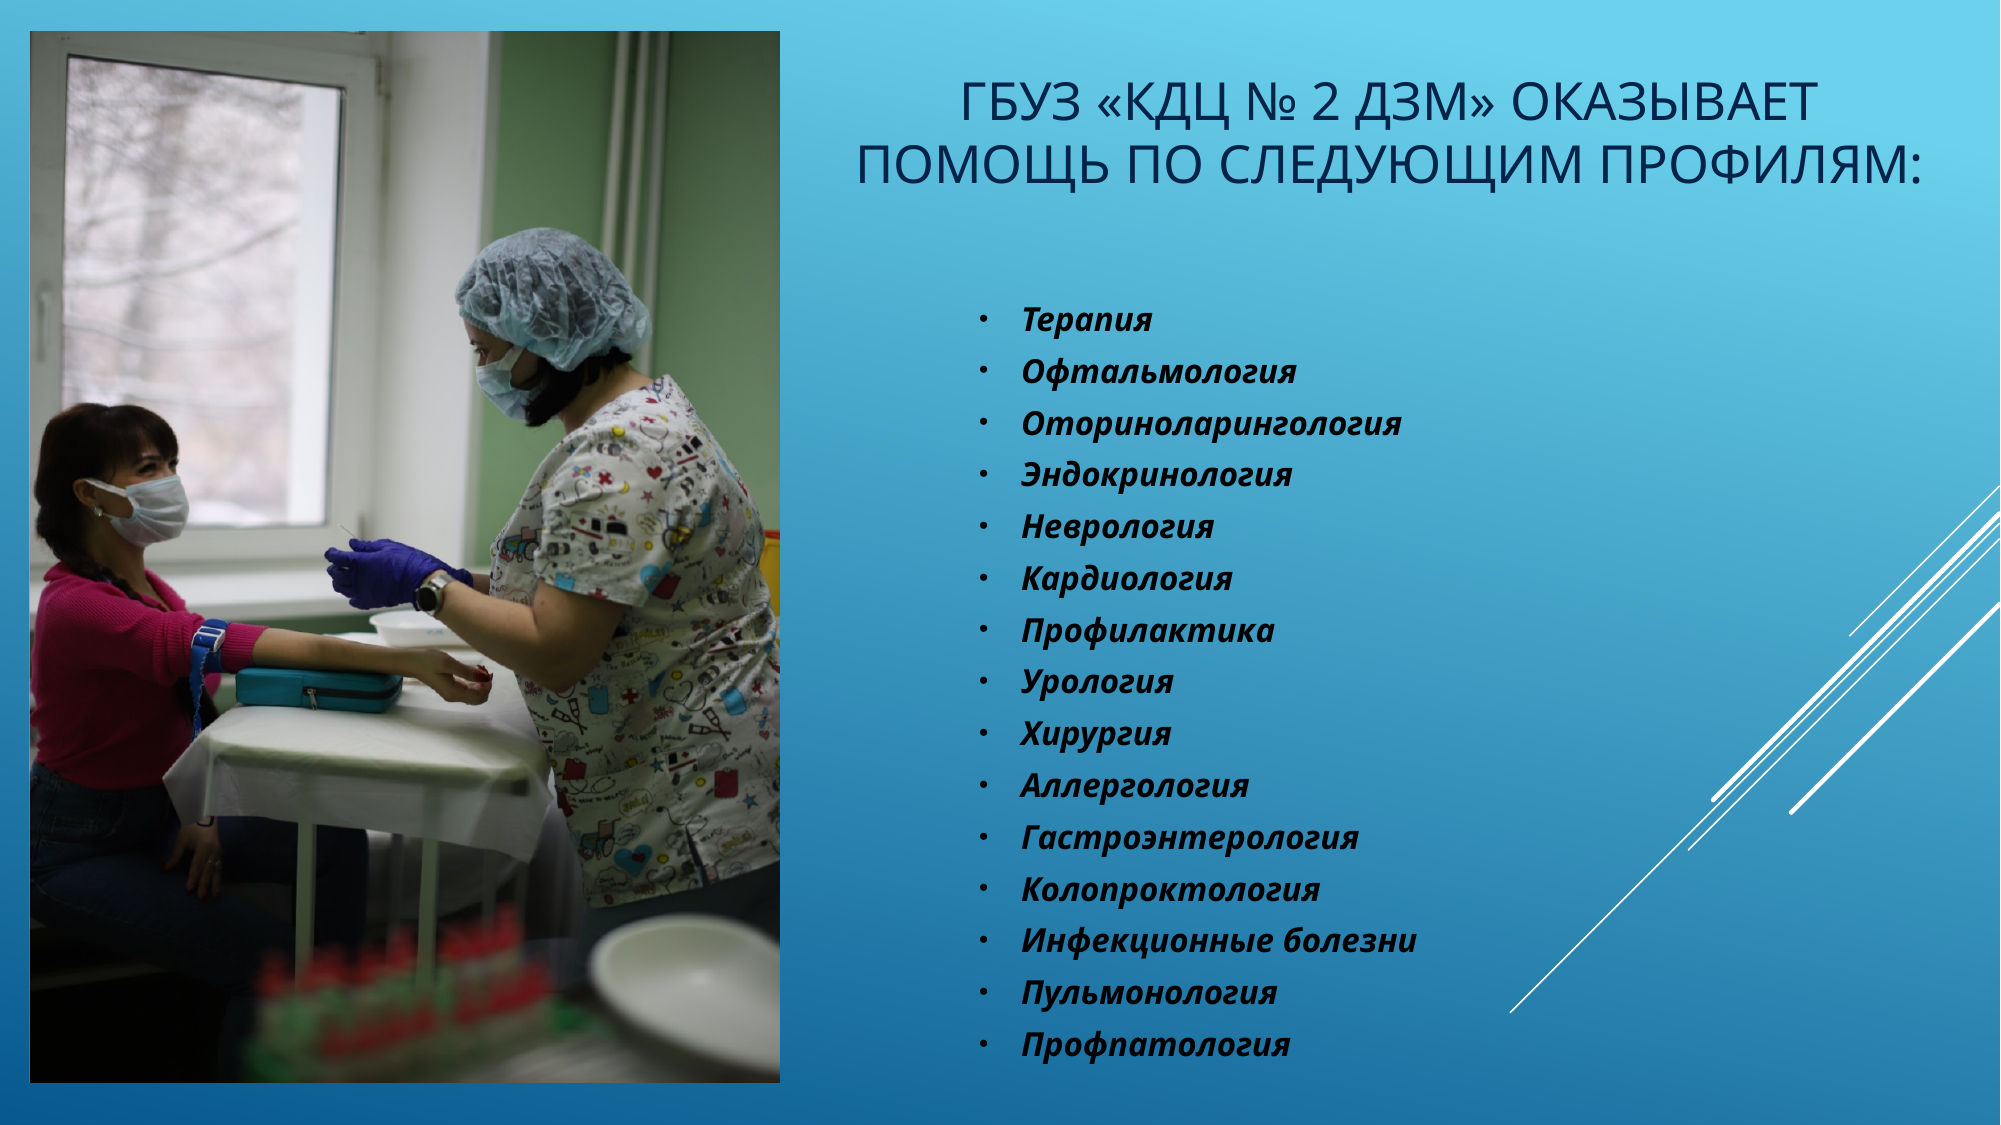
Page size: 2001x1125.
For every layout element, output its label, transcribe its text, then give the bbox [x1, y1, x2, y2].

list Терапия Офтальмология Оториноларингология Эндокринология Неврология Кардиология Профилактика Урология Хирургия Аллергология Гастроэнтерология Колопроктология Инфекционные болезни Пульмонология Профпатология [870, 290, 1745, 1083]
title ГБУЗ «КДЦ № 2 ДЗМ» оказывает помощь по следующим профилям: [834, 30, 1945, 232]
picture [0, 32, 931, 1083]
